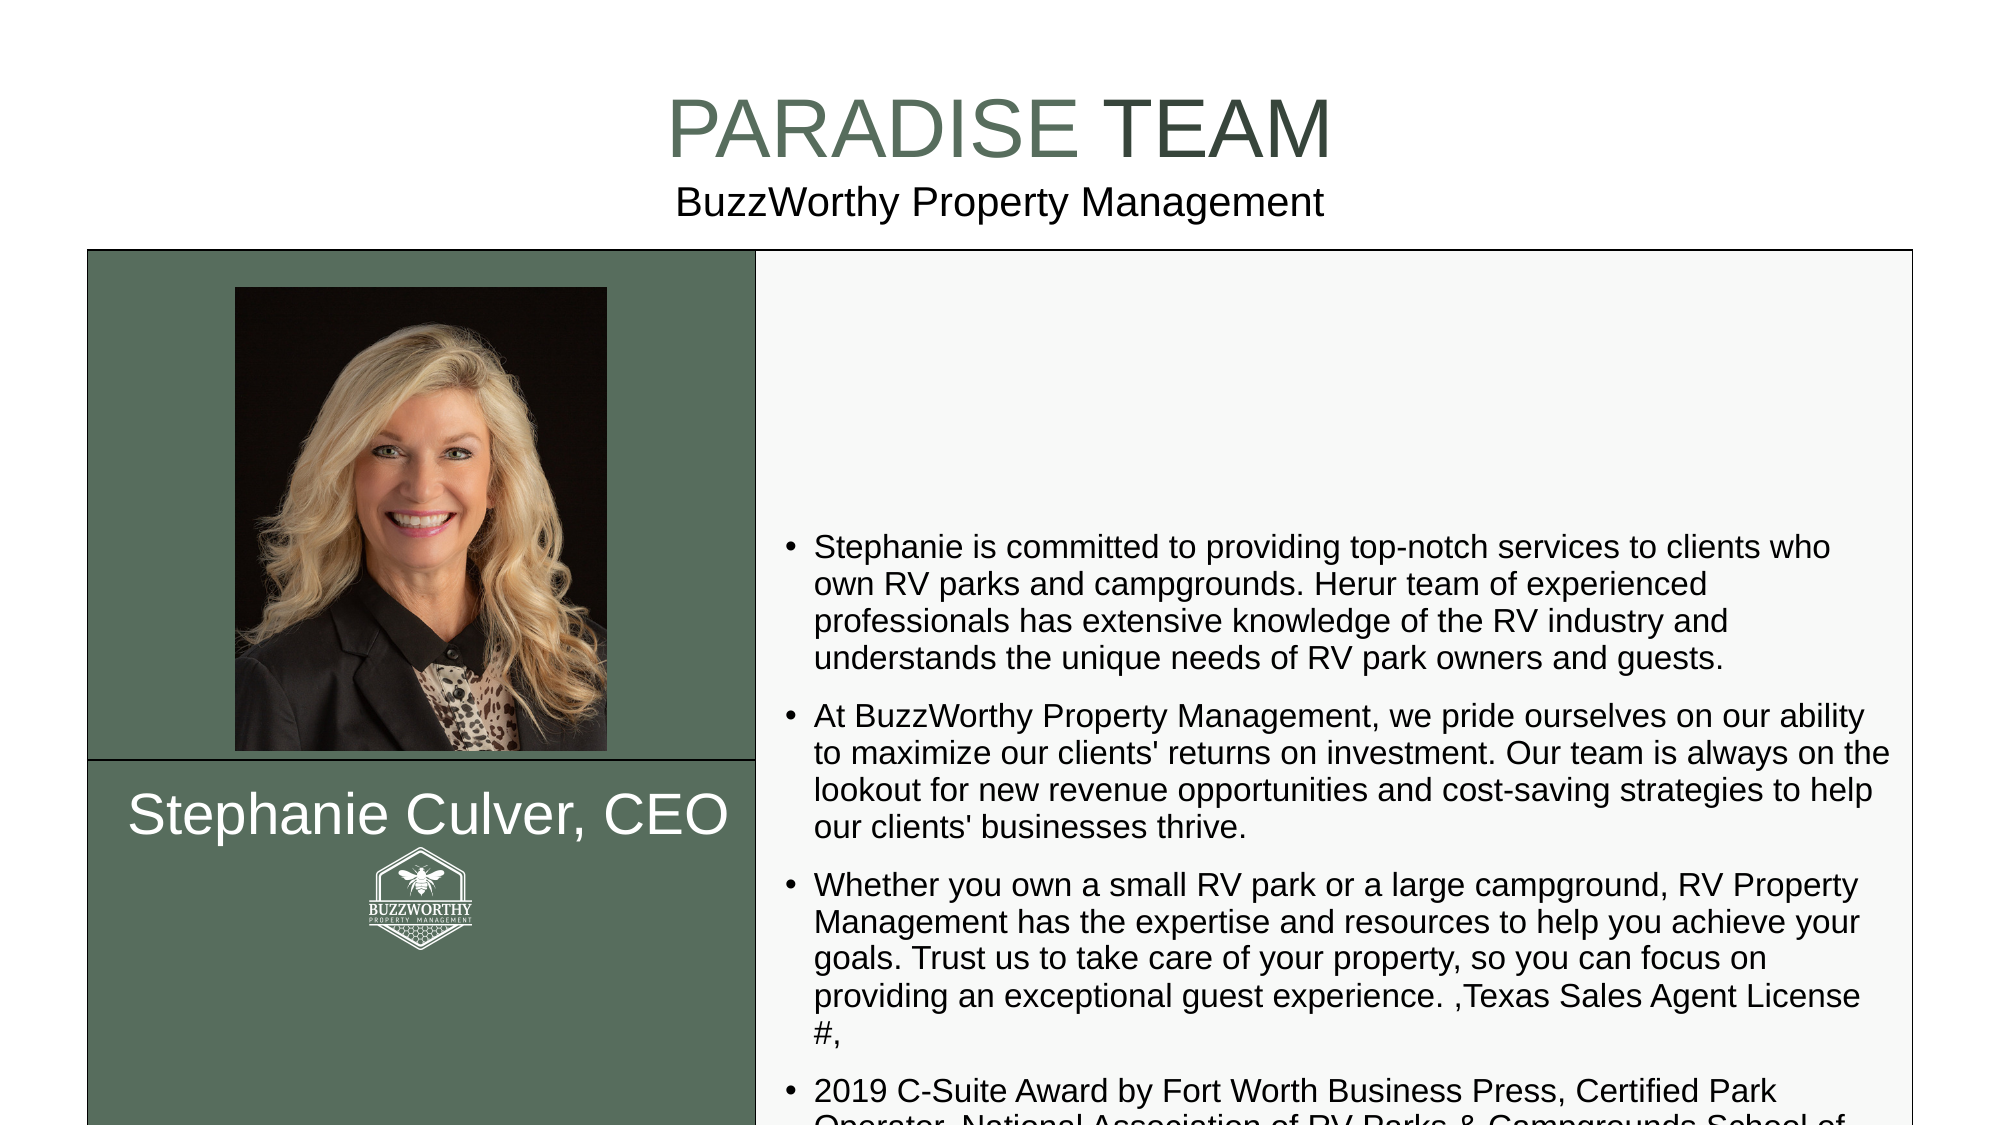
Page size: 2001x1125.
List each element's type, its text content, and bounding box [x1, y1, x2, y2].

text_box PARADISE TEAM BuzzWorthy Property Management [87, 66, 1913, 232]
picture [235, 287, 607, 751]
picture [369, 847, 474, 950]
table_header Stephanie is committed to providing top-notch services to clients who own RV parks and campgrounds. Herur team of experienced professionals has extensive knowledge of the RV industry and understands the unique needs of RV park owners and guests. At BuzzWorthy Property Management, we pride ourselves on our ability to maximize our clients' returns on investment. Our team is always on the lookout for new revenue opportunities and cost-saving strategies to help our clients' businesses thrive. Whether you own a small RV park or a large campground, RV Property Management has the expertise and resources to help you achieve your goals. Trust us to take care of your property, so you can focus on providing an exceptional guest experience. ,Texas Sales Agent License #, 2019 C-Suite Award by Fort Worth Business Press, Certified Park Operator, National Association of RV Parks & Campgrounds School of Outdoor Hospitality. Texas Notary Public. [756, 251, 1912, 1125]
table_header [88, 251, 755, 759]
table_cell Stephanie Culver, CEO [88, 761, 755, 1125]
